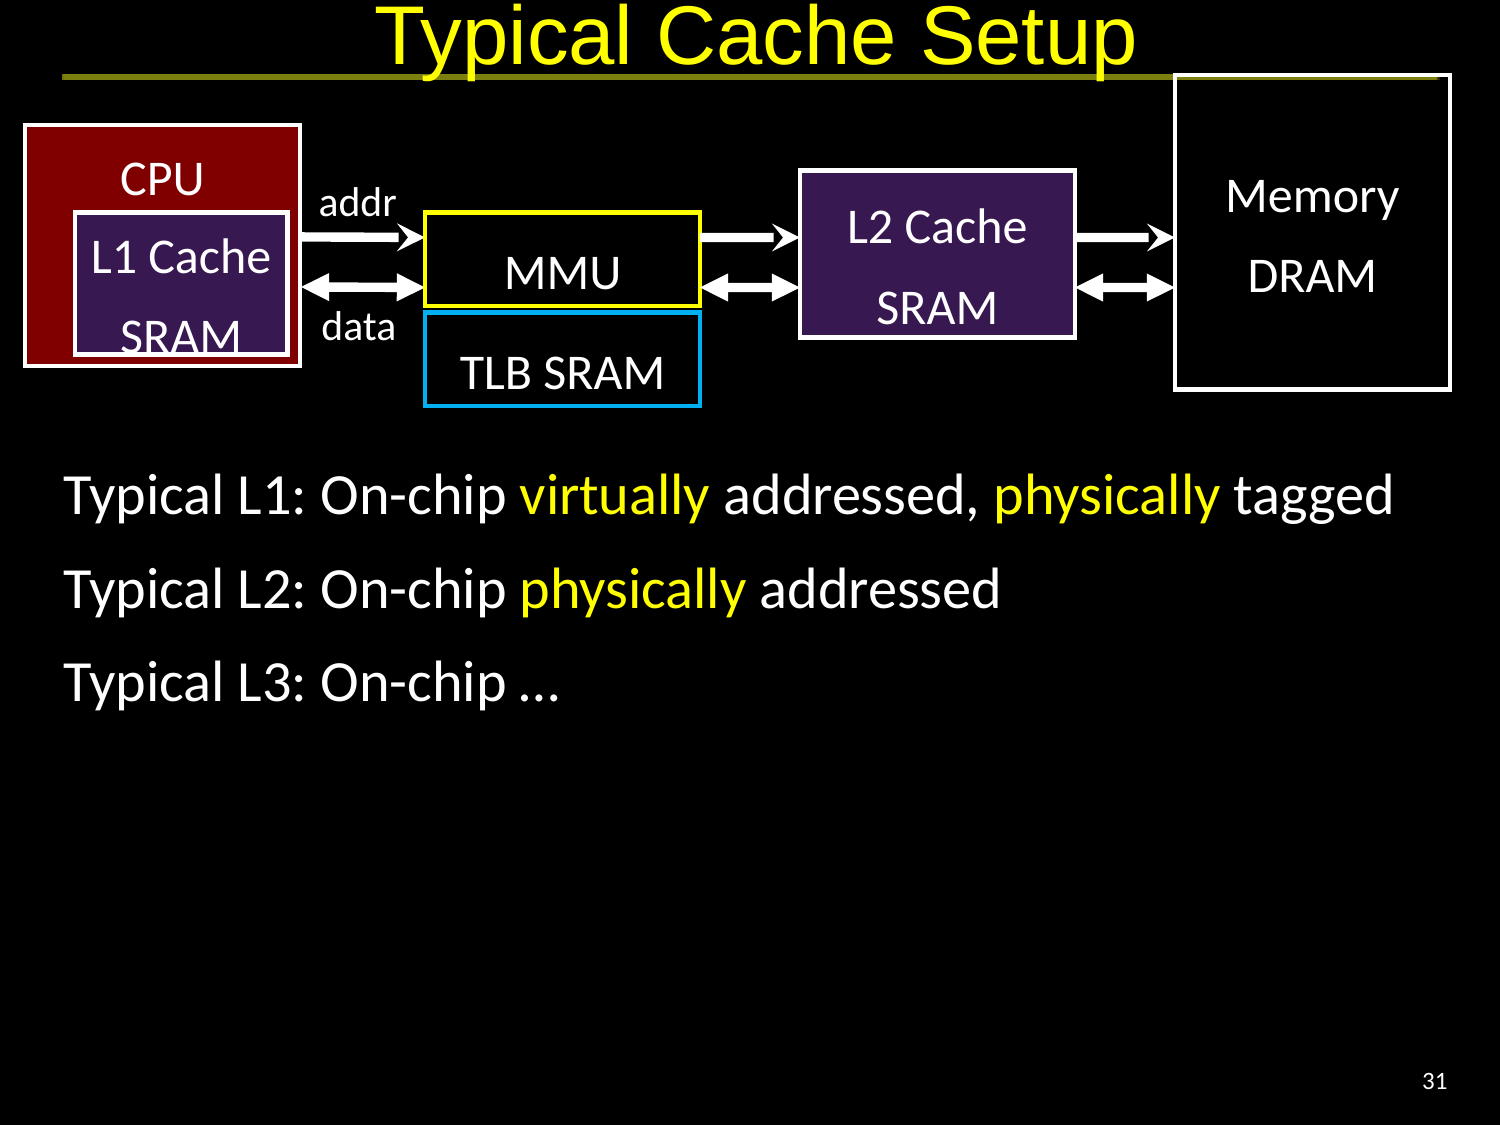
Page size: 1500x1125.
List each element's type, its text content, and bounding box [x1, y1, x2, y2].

picture [62, 74, 1440, 80]
text_box [1074, 281, 1175, 294]
text_box L2 Cache SRAM [800, 170, 1075, 338]
title Typical Cache Setup [37, 0, 1475, 63]
text_box [699, 281, 800, 294]
text_box Typical L1: On-chip virtually addressed, physically tagged Typical L2: On-chip physically addressed Typical L3: On-chip … [48, 425, 1411, 721]
text_box TLB SRAM [425, 312, 700, 406]
text_box [412, 281, 425, 294]
text_box [412, 231, 425, 244]
text_box L1 Cache SRAM [74, 212, 288, 355]
text_box Memory DRAM [1175, 75, 1450, 390]
text_box [787, 231, 800, 244]
text_box CPU [24, 125, 300, 366]
text_box MMU [425, 212, 700, 306]
text_box addr [303, 149, 412, 232]
text_box data [306, 274, 412, 357]
text_box [1162, 231, 1175, 244]
